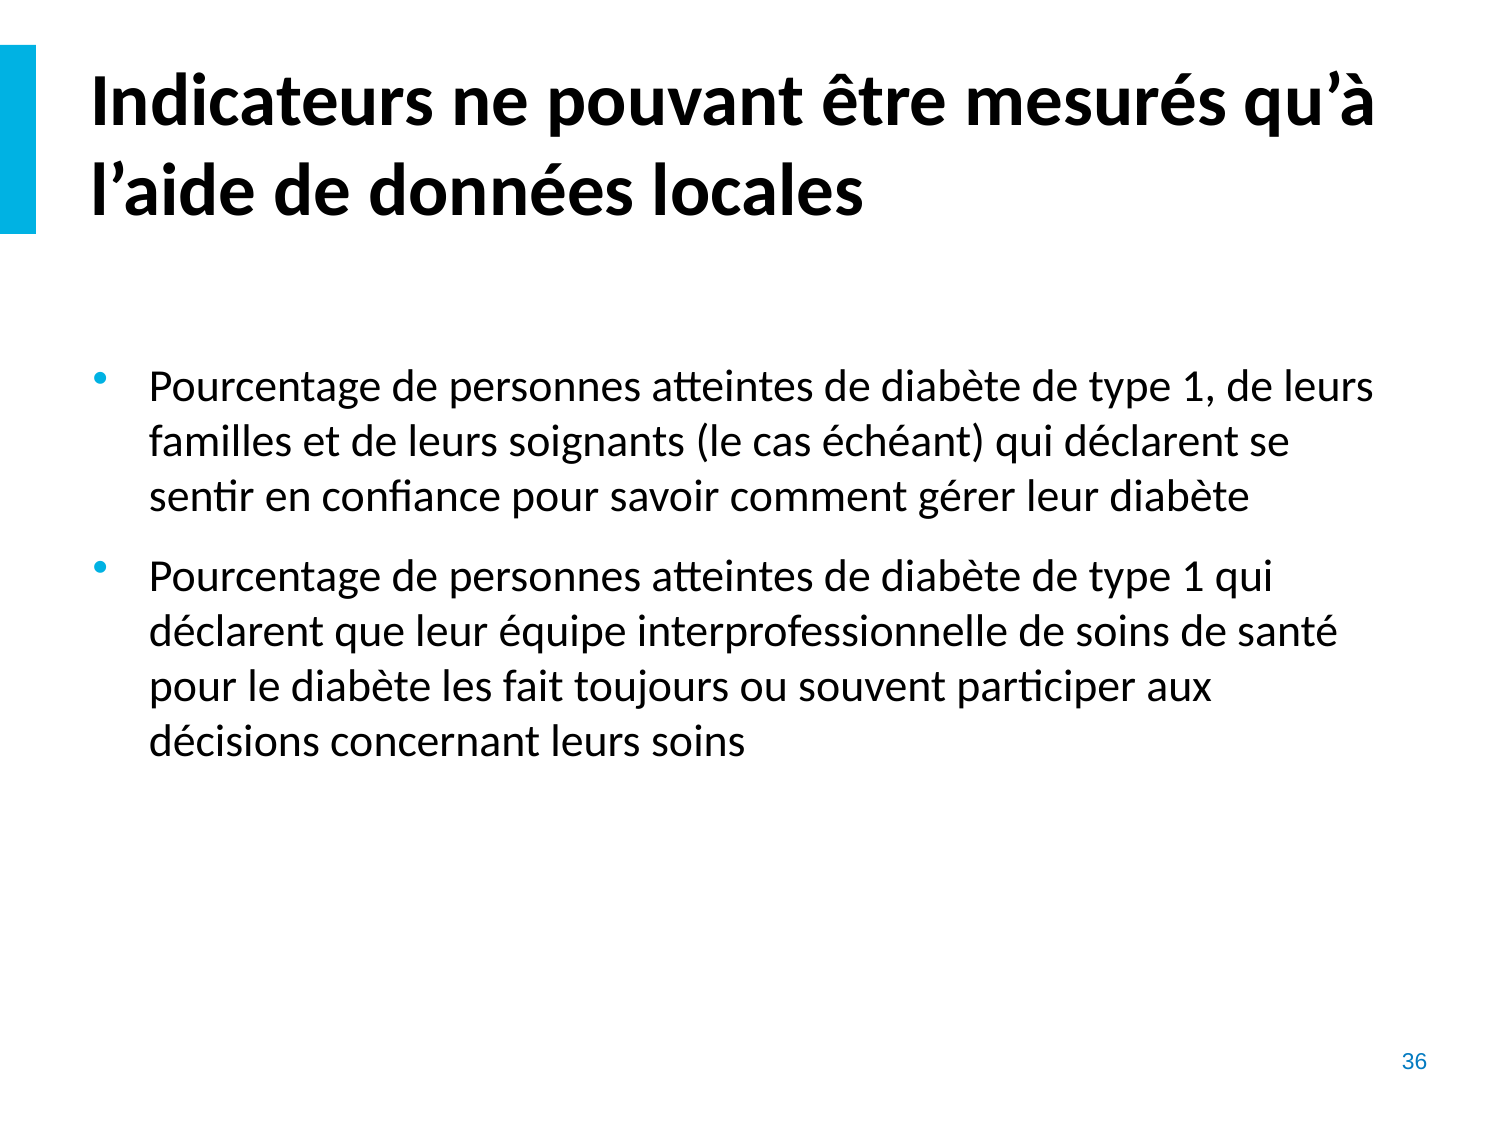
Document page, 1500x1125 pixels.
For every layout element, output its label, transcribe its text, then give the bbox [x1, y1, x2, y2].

title Indicateurs ne pouvant être mesurés qu’à l’aide de données locales [75, 45, 1428, 237]
list Pourcentage de personnes atteintes de diabète de type 1, de leurs familles et de leurs soignants (le cas échéant) qui déclarent se sentir en confiance pour savoir comment gérer leur diabète Pourcentage de personnes atteintes de diabète de type 1 qui déclarent que leur équipe interprofessionnelle de soins de santé pour le diabète les fait toujours ou souvent participer aux décisions concernant leurs soins [75, 278, 1406, 1050]
